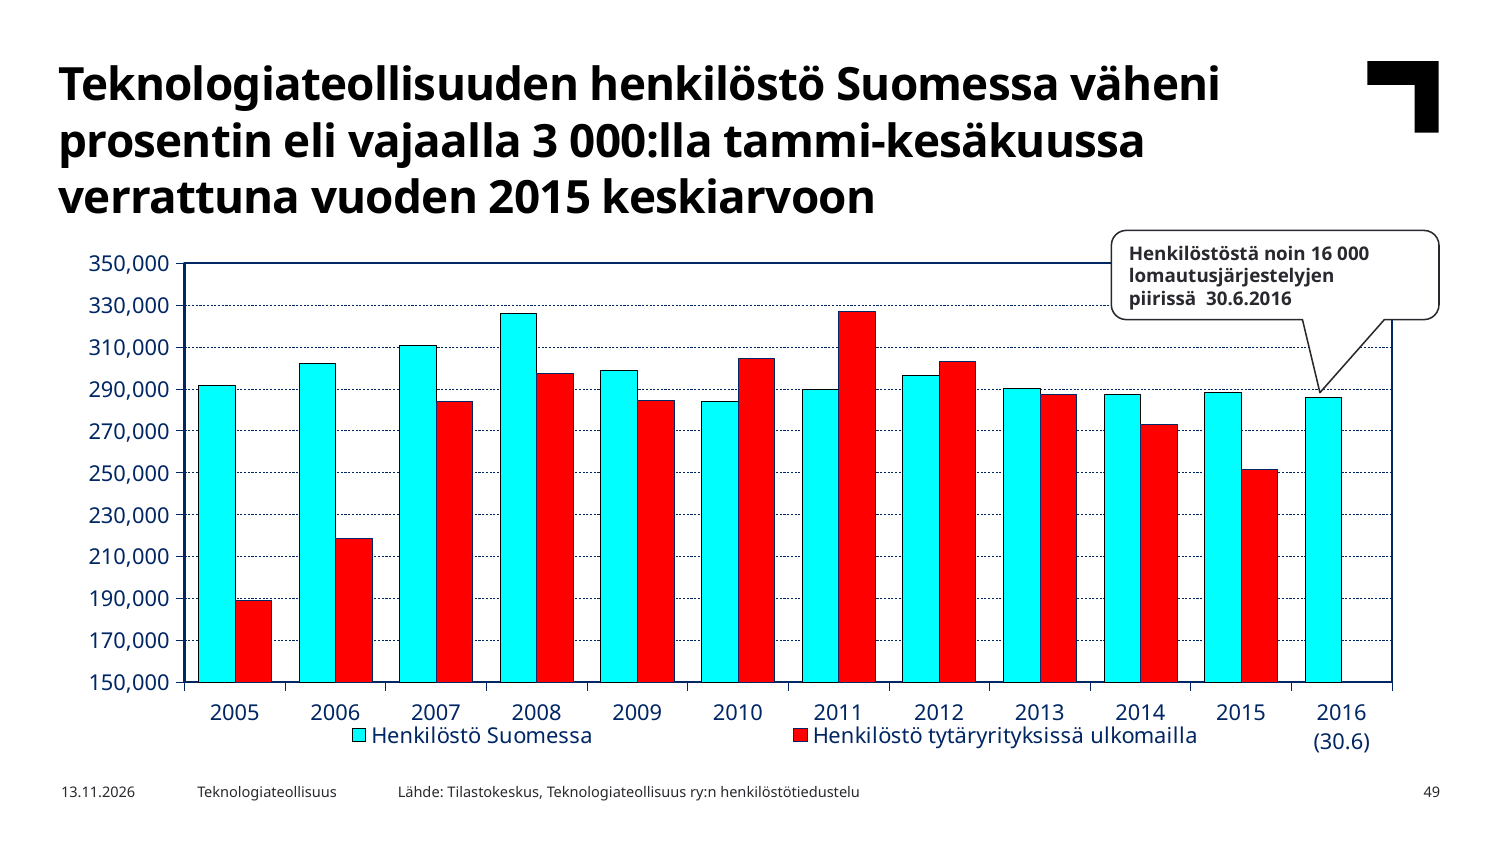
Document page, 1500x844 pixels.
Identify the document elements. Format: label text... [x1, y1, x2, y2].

slide_number 49 [1313, 775, 1456, 803]
list Teknologiateollisuuden henkilöstö Suomessa väheni prosentin eli vajaalla 3 000:lla tammi-kesäkuussa verrattuna vuoden 2015 keskiarvoon [41, 46, 1353, 153]
list Lähde: Tilastokeskus, Teknologiateollisuus ry:n henkilöstötiedustelu [382, 775, 984, 803]
footer Teknologiateollisuus [182, 775, 382, 803]
chart [62, 230, 1440, 763]
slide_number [46, 775, 182, 803]
